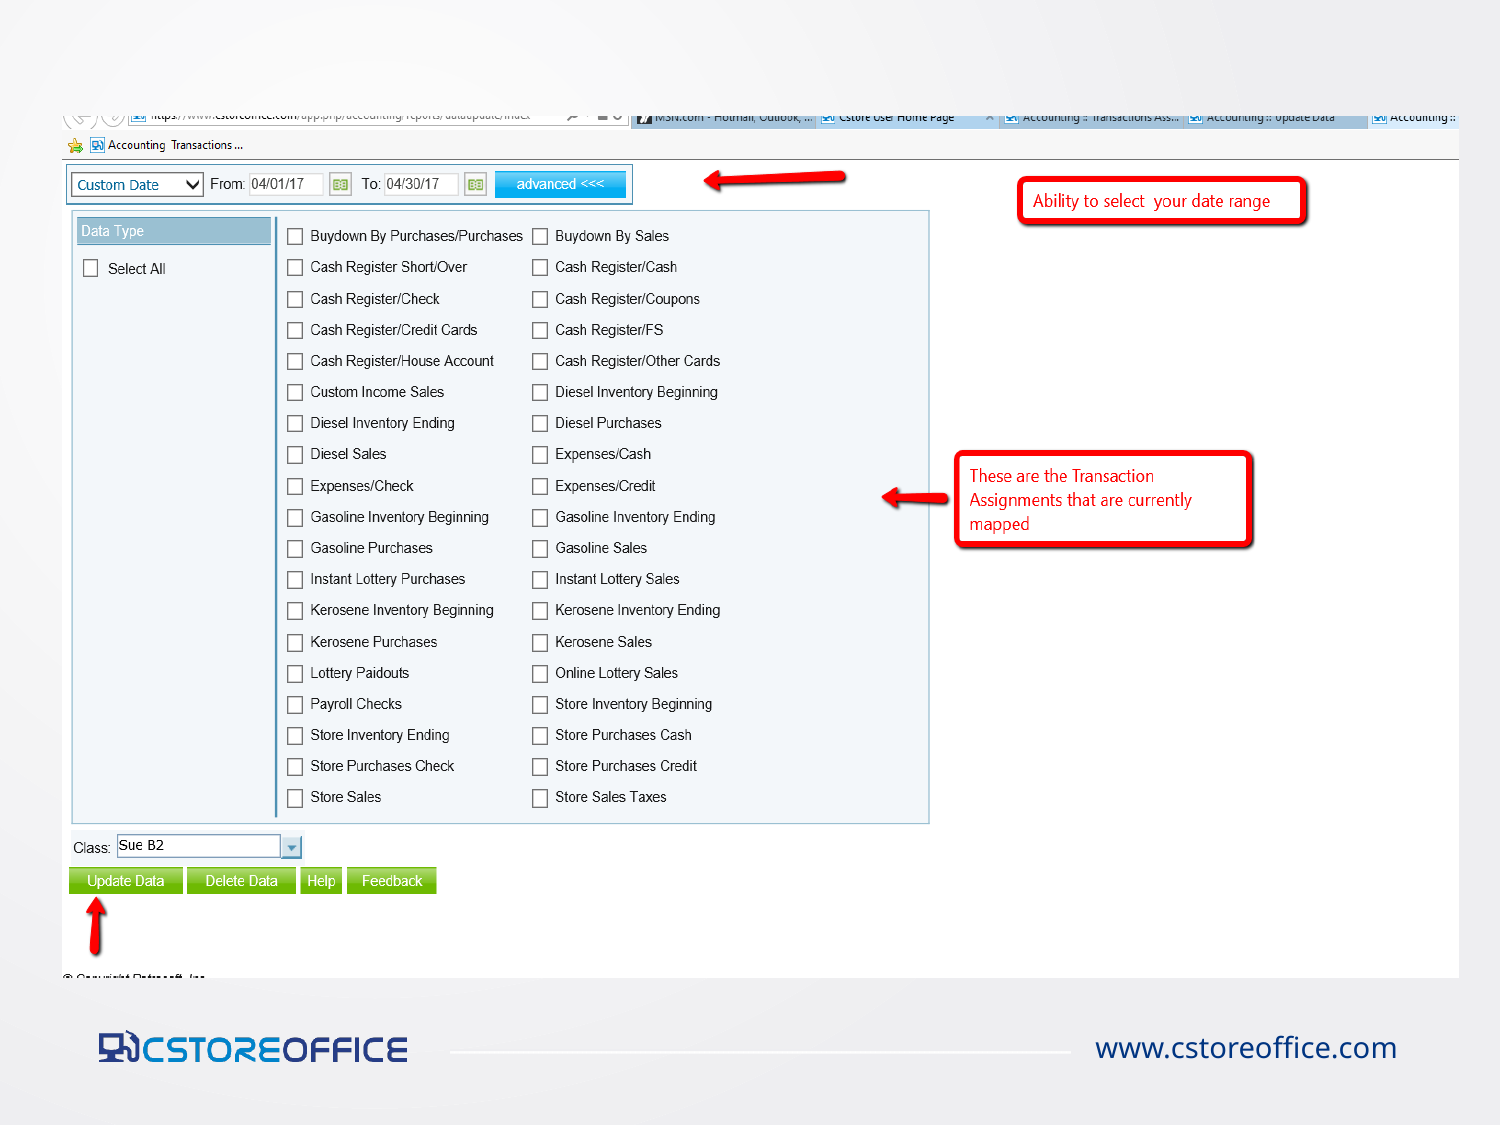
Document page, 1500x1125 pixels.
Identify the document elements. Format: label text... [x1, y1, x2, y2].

picture [99, 1030, 407, 1062]
picture [62, 116, 1459, 978]
picture [212, 1043, 227, 1057]
text_box www.cstoreoffice.com [1034, 1029, 1398, 1065]
picture [240, 1056, 252, 1062]
